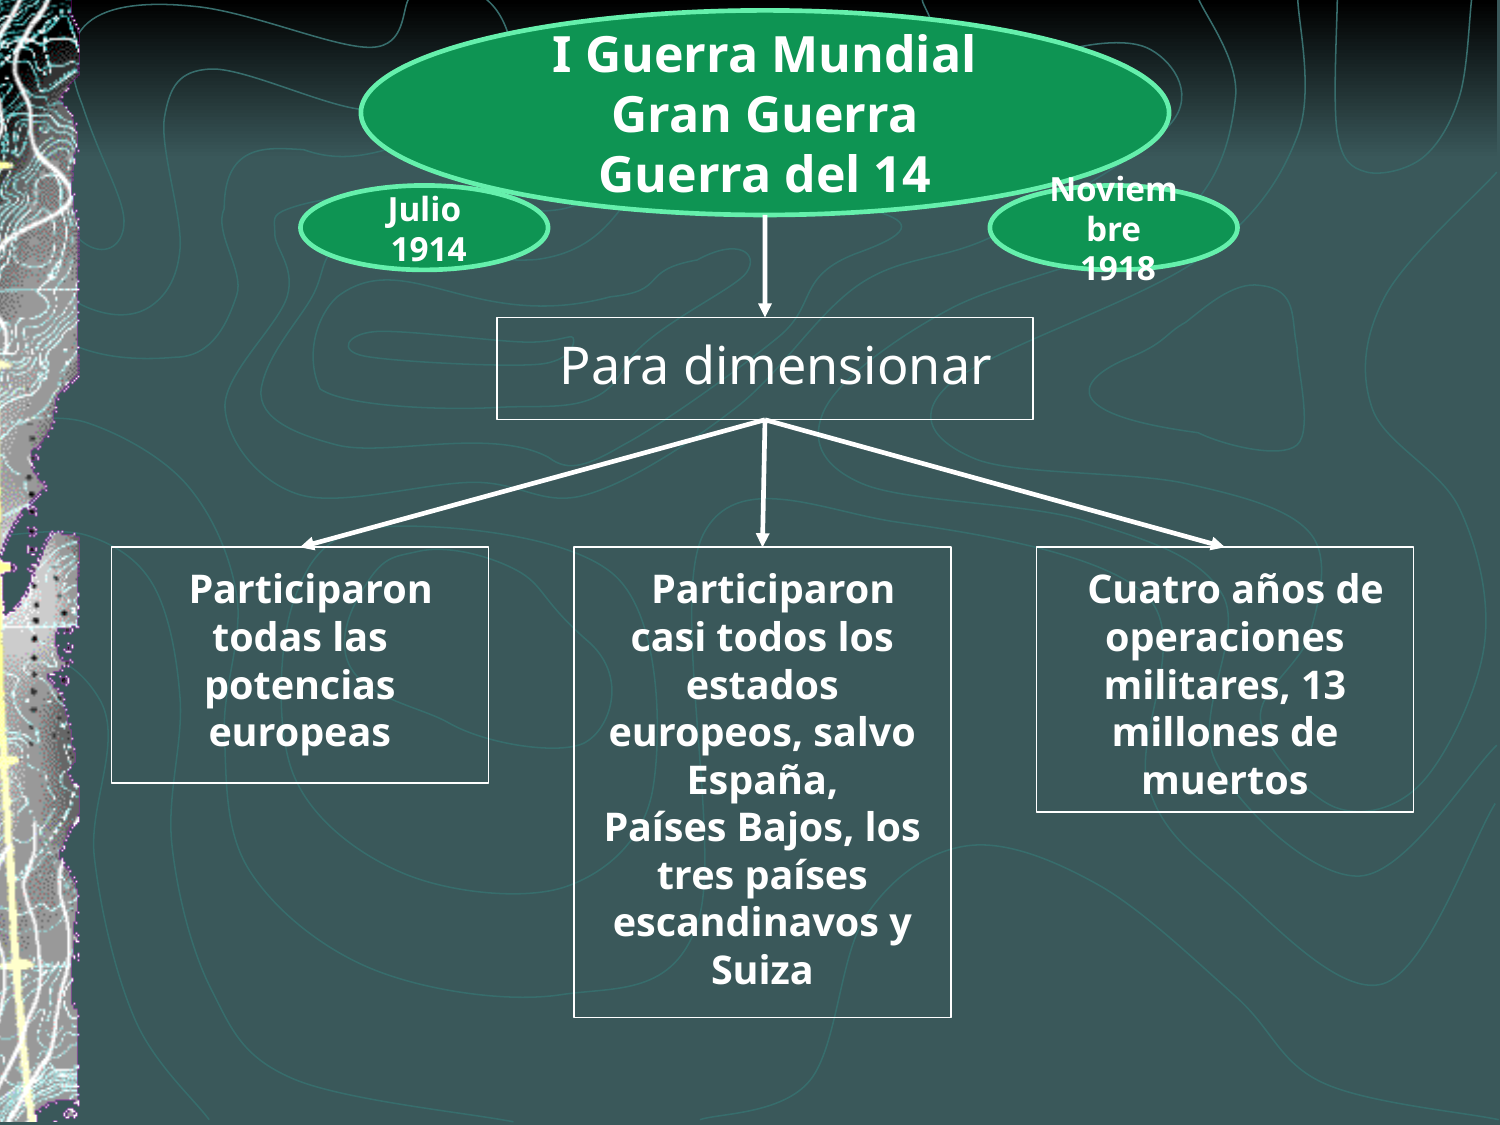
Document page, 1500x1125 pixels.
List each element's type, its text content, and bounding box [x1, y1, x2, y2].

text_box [299, 419, 760, 548]
text_box Noviembre 1918 [989, 185, 1238, 270]
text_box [764, 419, 1226, 548]
text_box Para dimensionar [497, 317, 1033, 418]
text_box Cuatro años de operaciones militares, 13 millones de muertos [1036, 547, 1414, 812]
picture [0, 0, 82, 1122]
text_box Participaron todas las potencias europeas [111, 547, 489, 783]
text_box I Guerra Mundial Gran Guerra Guerra del 14 [360, 10, 1170, 215]
text_box Participaron casi todos los estados europeos, salvo España, Países Bajos, los tres países escandinavos y Suiza [573, 556, 951, 1018]
text_box Julio 1914 [300, 185, 549, 270]
